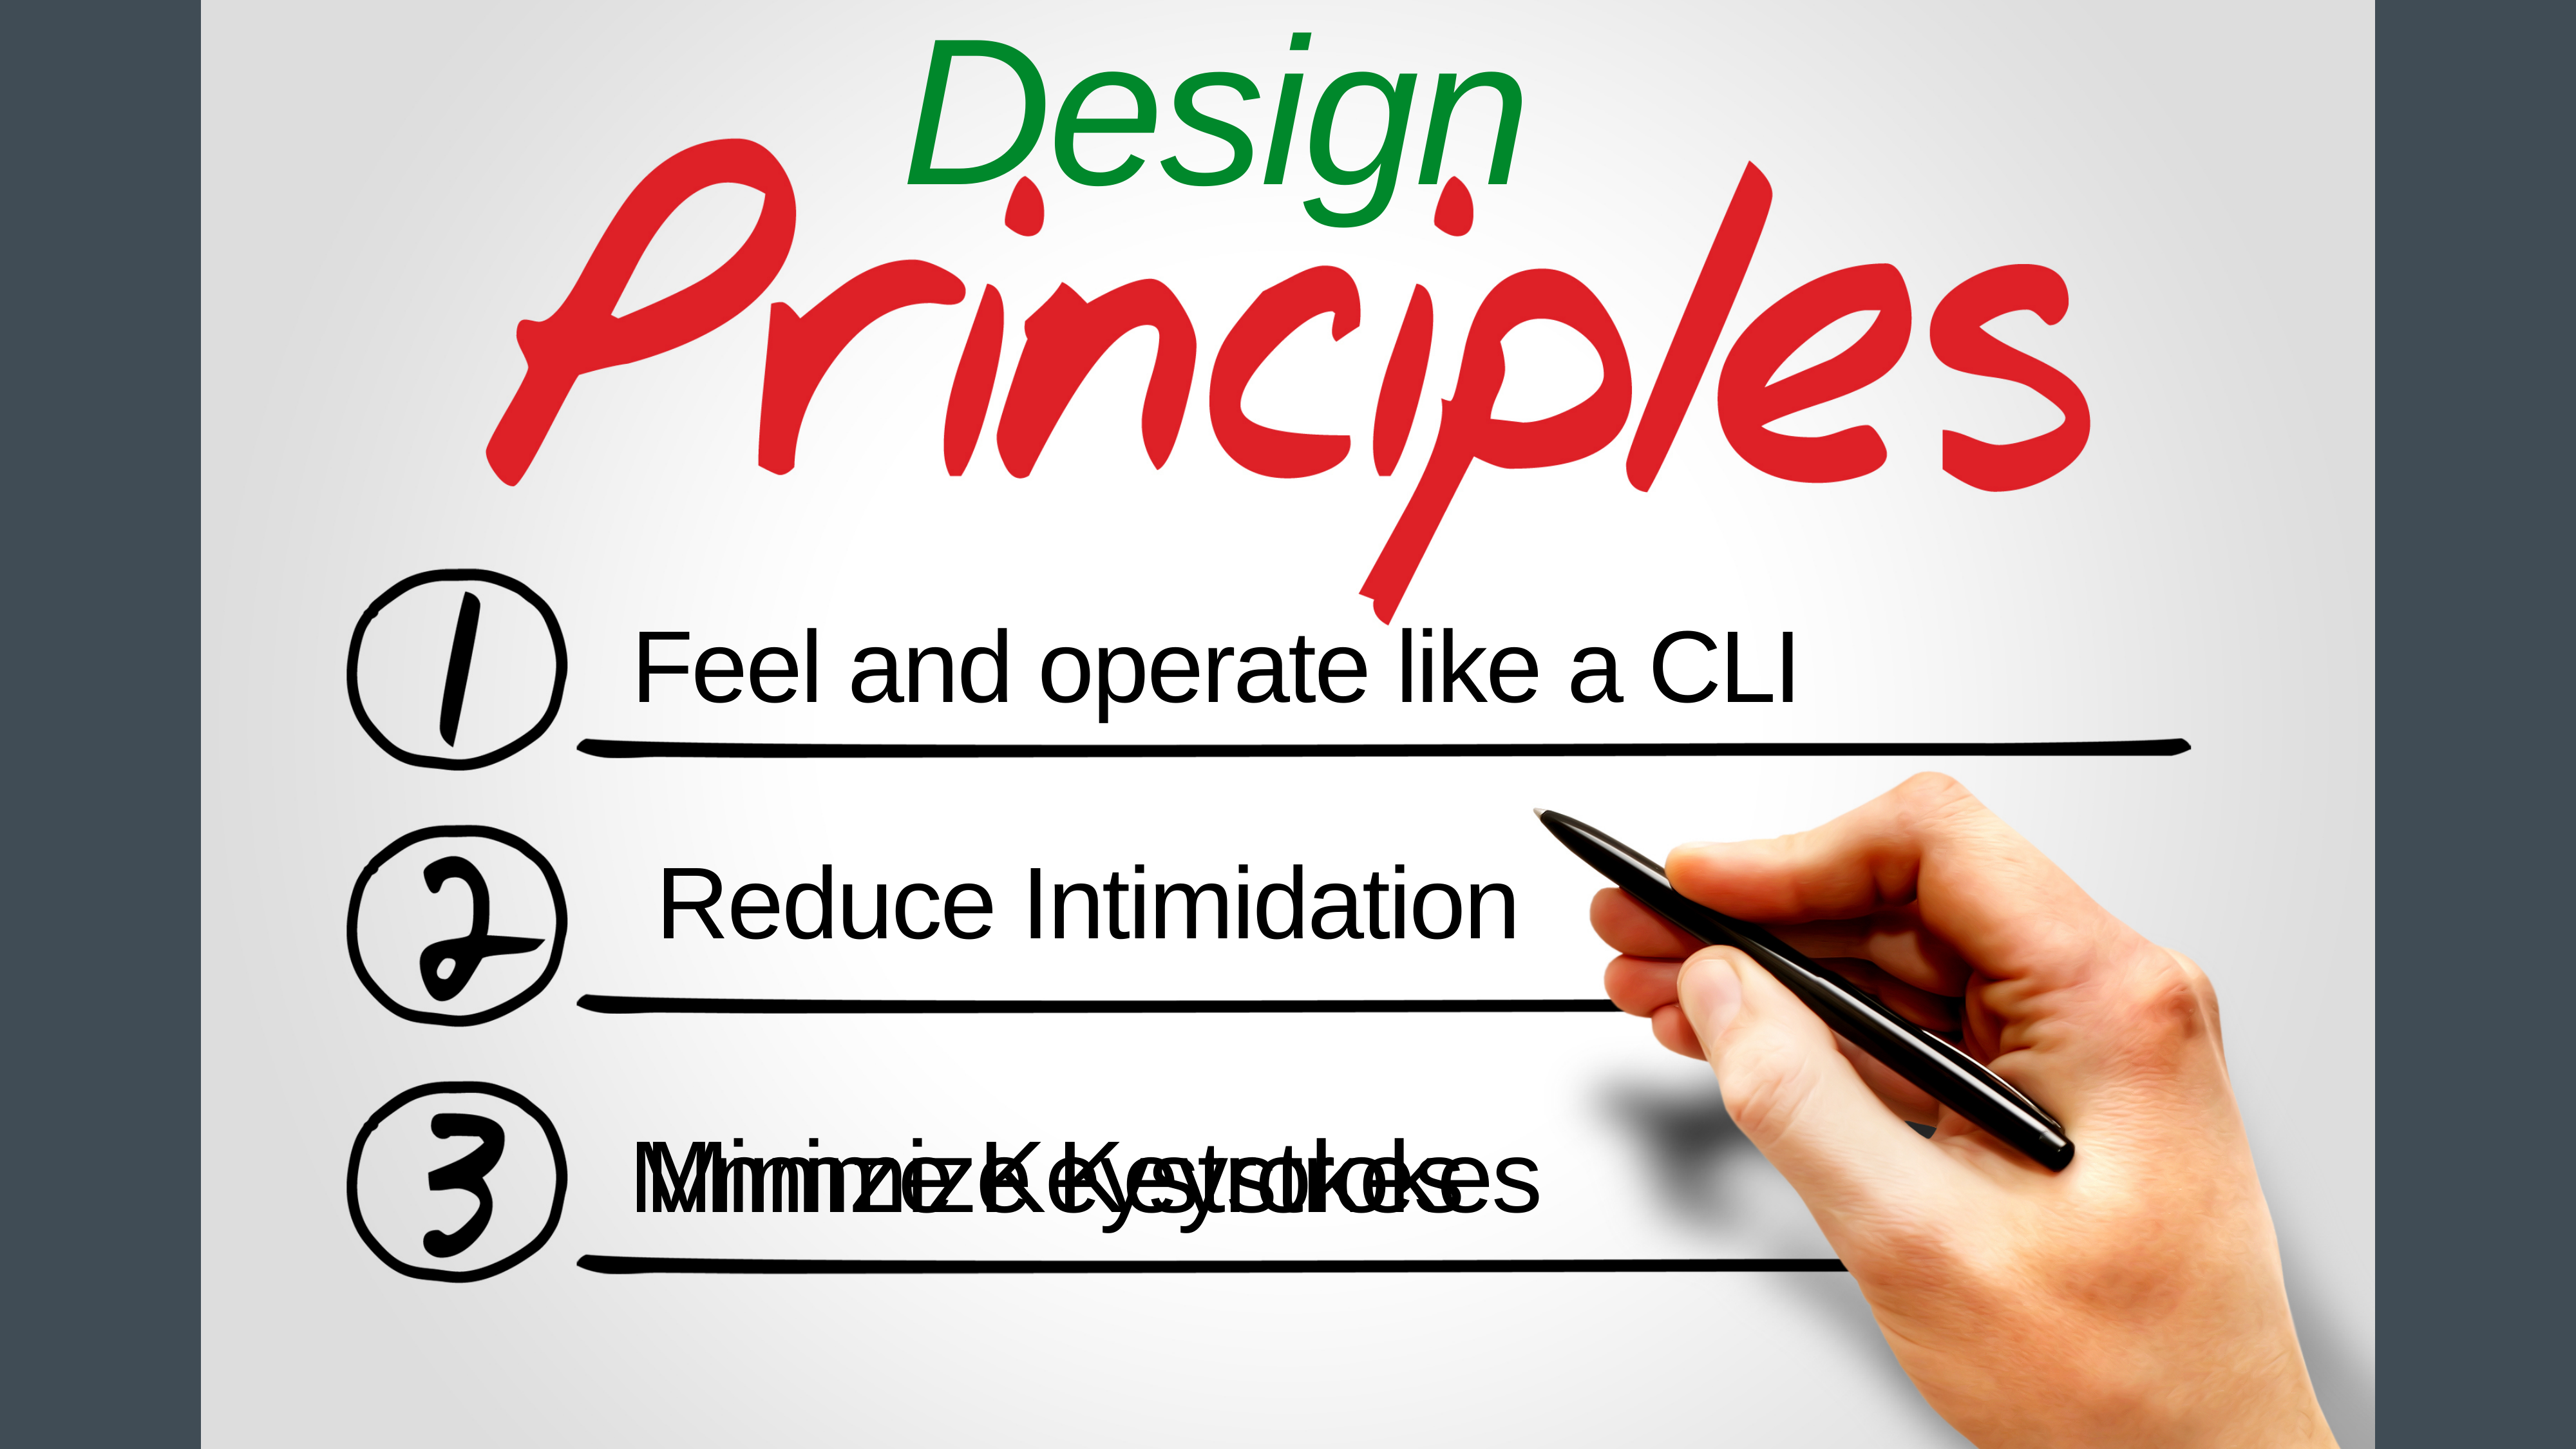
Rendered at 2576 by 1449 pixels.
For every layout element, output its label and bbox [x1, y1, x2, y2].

picture [201, 0, 2375, 1449]
